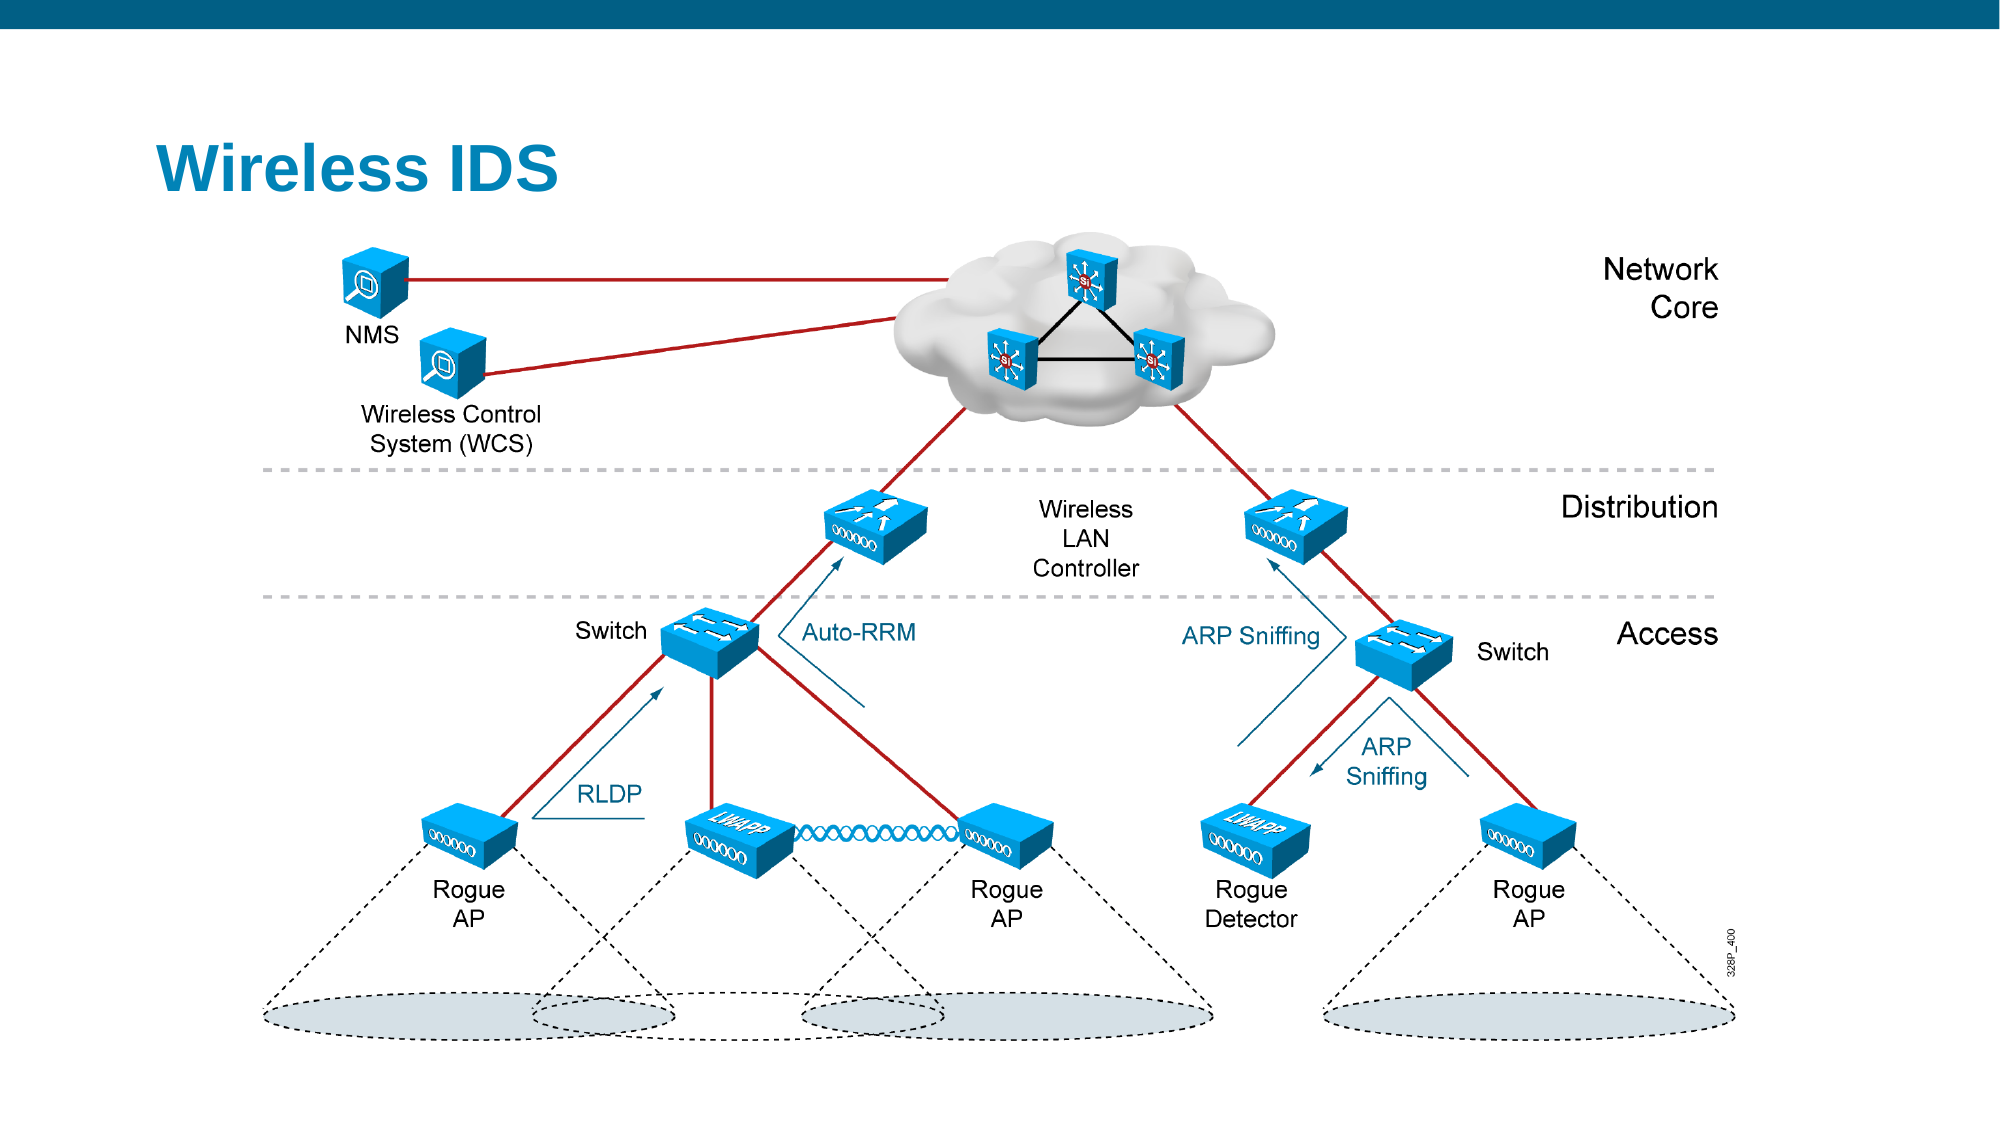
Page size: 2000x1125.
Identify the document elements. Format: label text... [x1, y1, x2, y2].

title Wireless IDS [143, 75, 1925, 213]
picture [262, 232, 1738, 1041]
